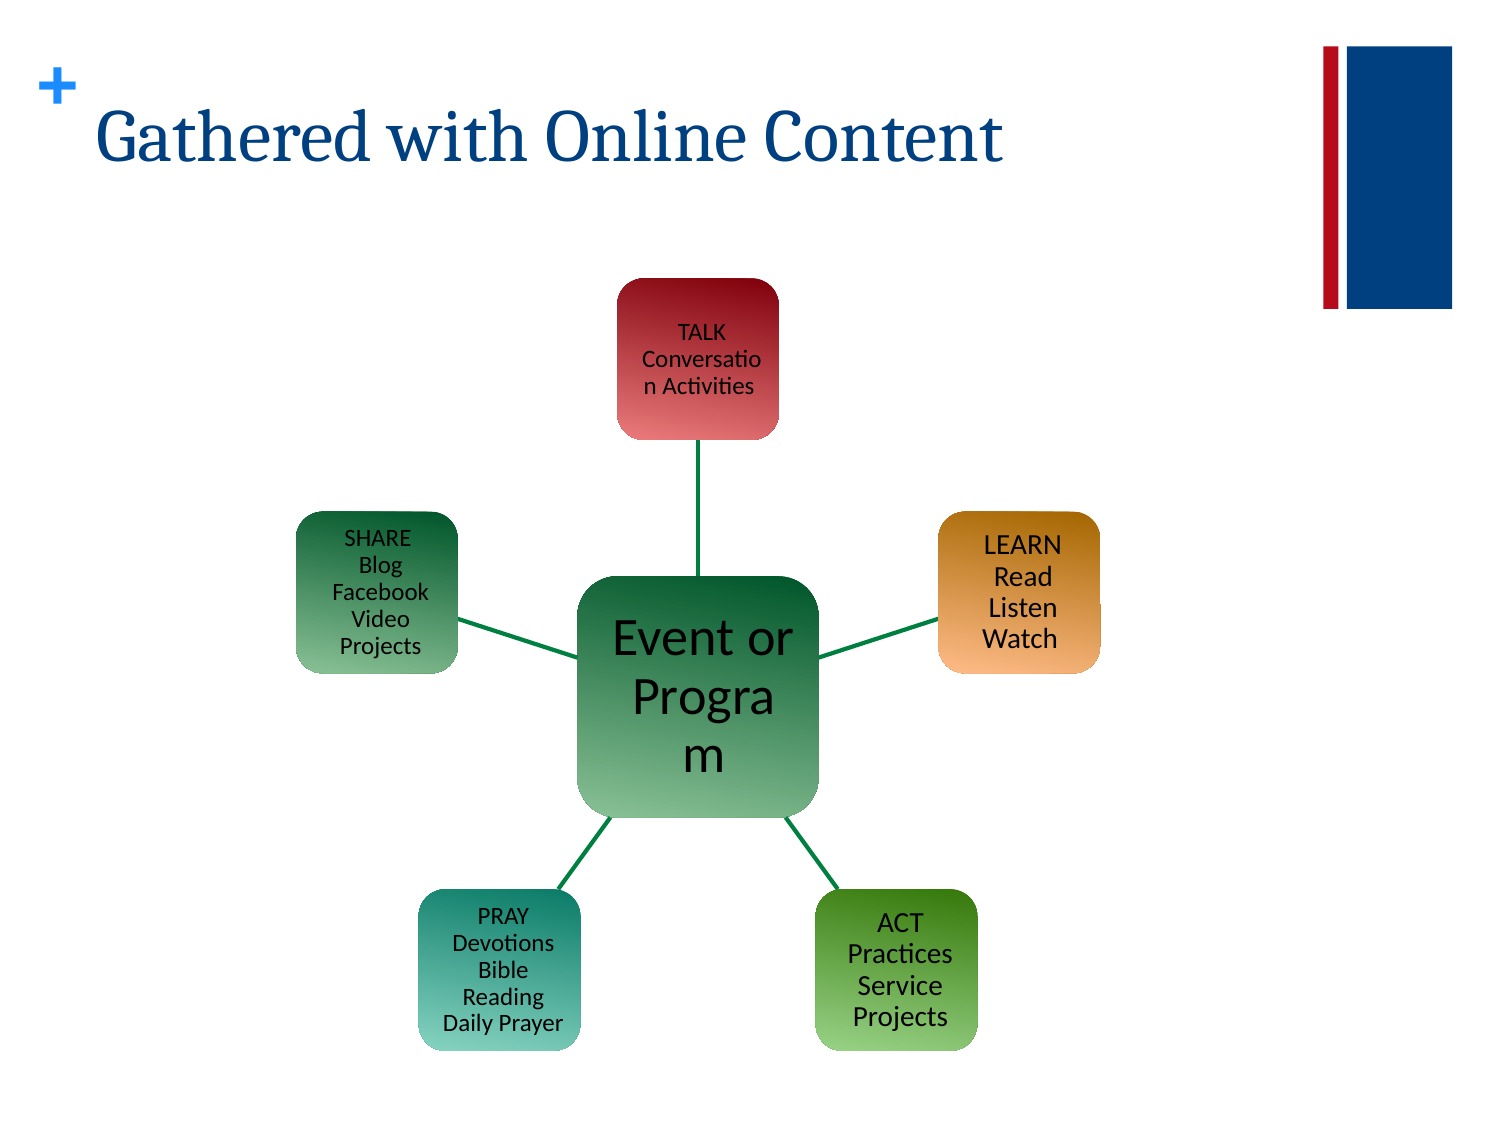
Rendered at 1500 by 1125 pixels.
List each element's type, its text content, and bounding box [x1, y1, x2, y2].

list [140, 261, 1256, 1068]
title Gathered with Online Content [81, 79, 1322, 263]
